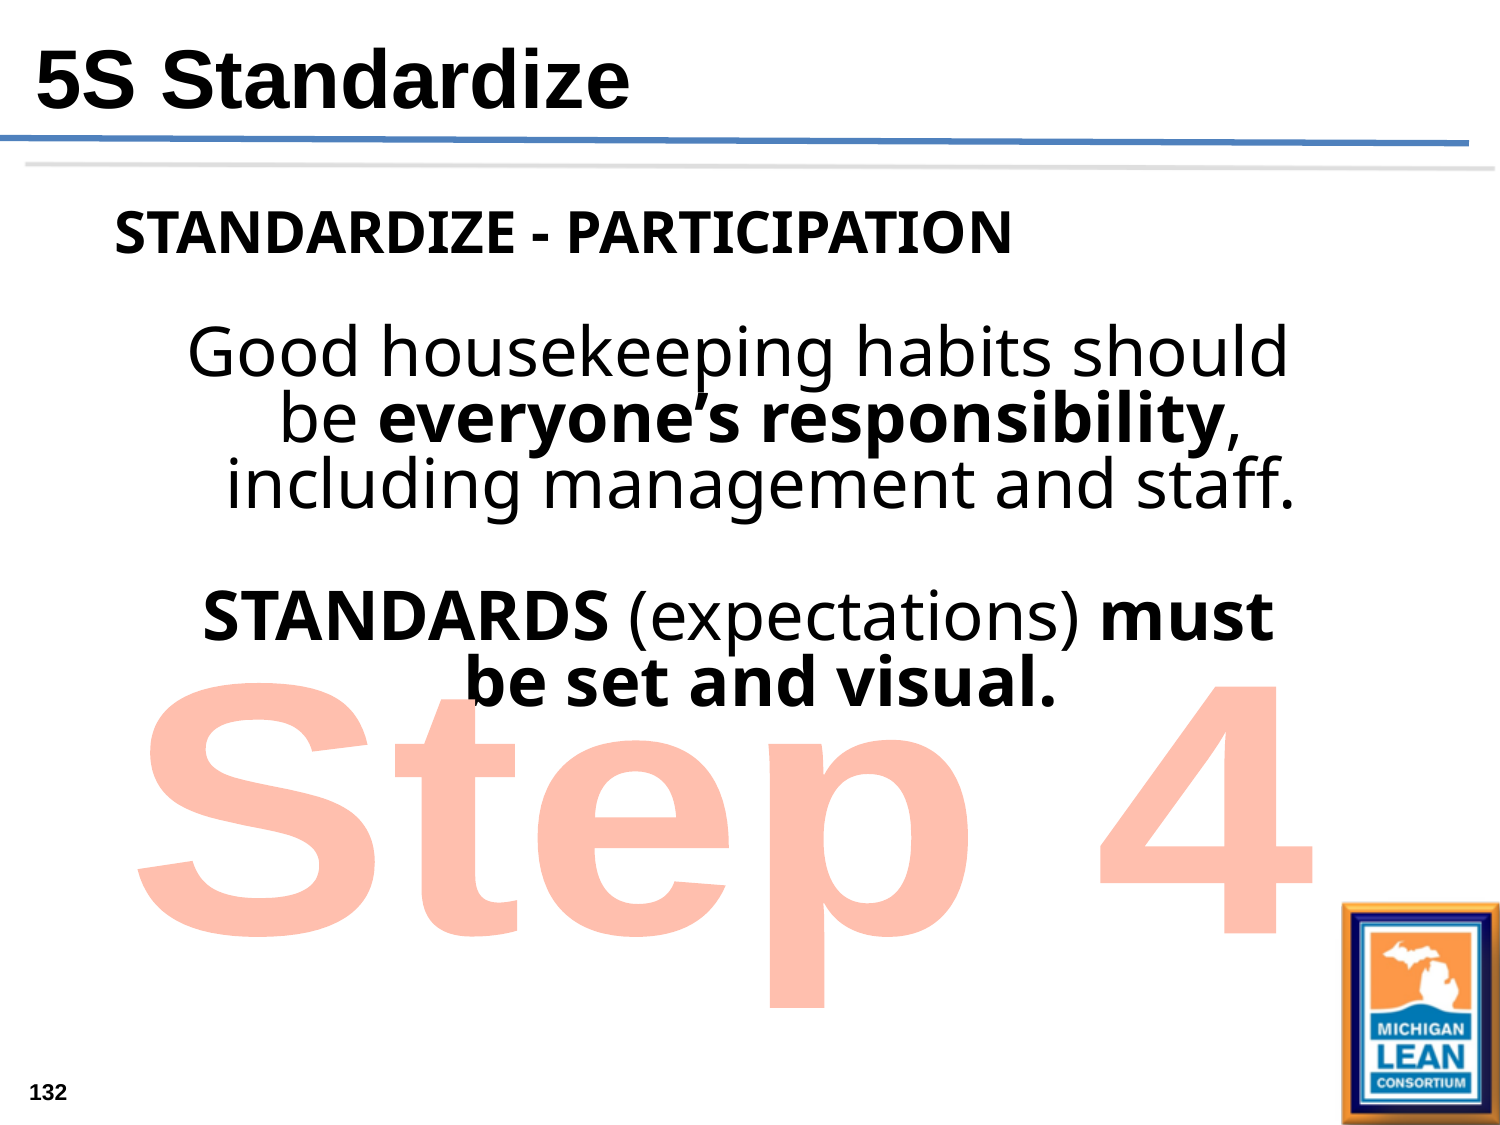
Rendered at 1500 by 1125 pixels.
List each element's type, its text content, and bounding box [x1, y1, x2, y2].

slide_number 132 [0, 1067, 97, 1106]
list Good housekeeping habits should be everyone’s responsibility, including management and staff. STANDARDS (expectations) must be set and visual. [162, 261, 1316, 733]
title STANDARDIZE - Participation [99, 187, 1441, 263]
text_box 5S Standardize [20, 17, 1248, 133]
picture [1327, 889, 1500, 1125]
